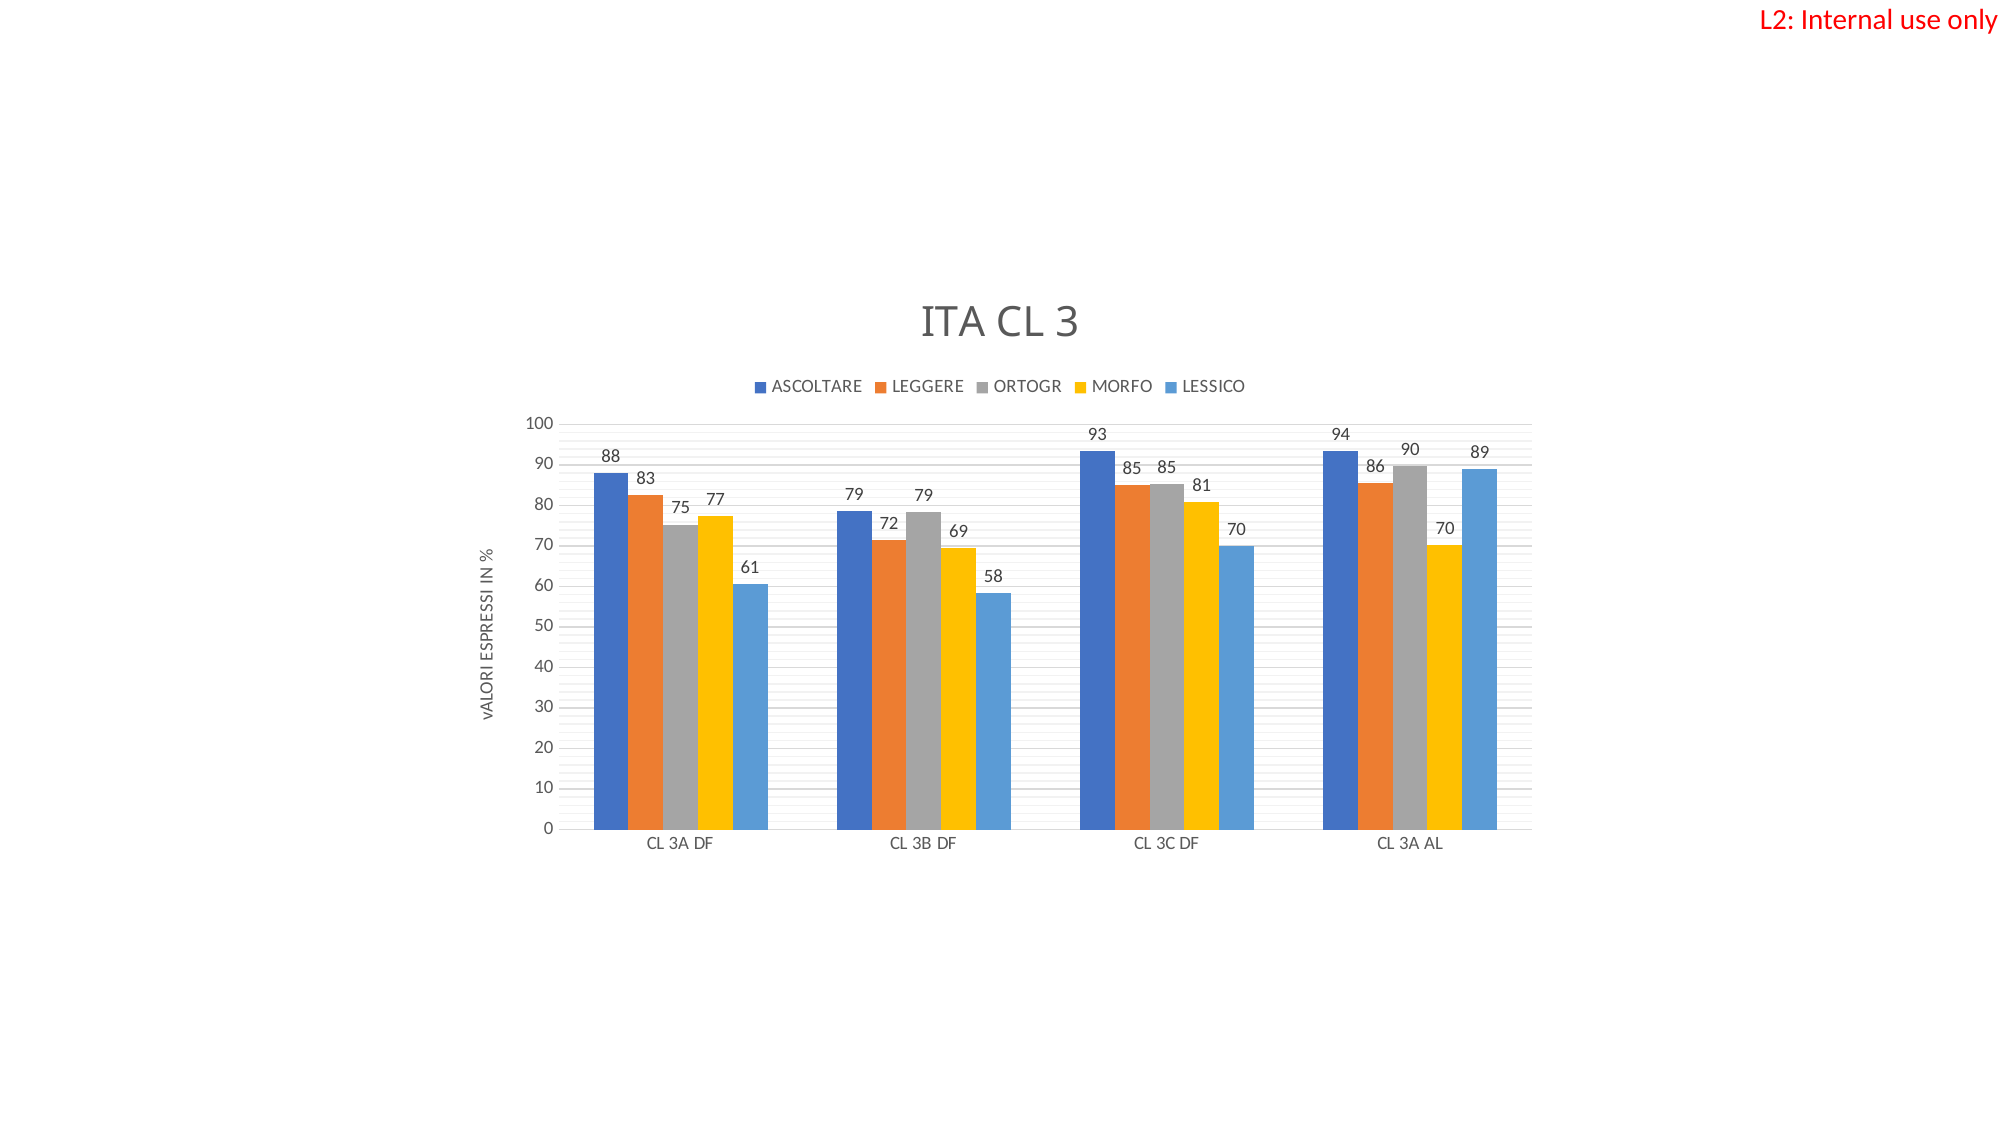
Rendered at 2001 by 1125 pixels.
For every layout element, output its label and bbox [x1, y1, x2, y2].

chart [446, 258, 1554, 867]
